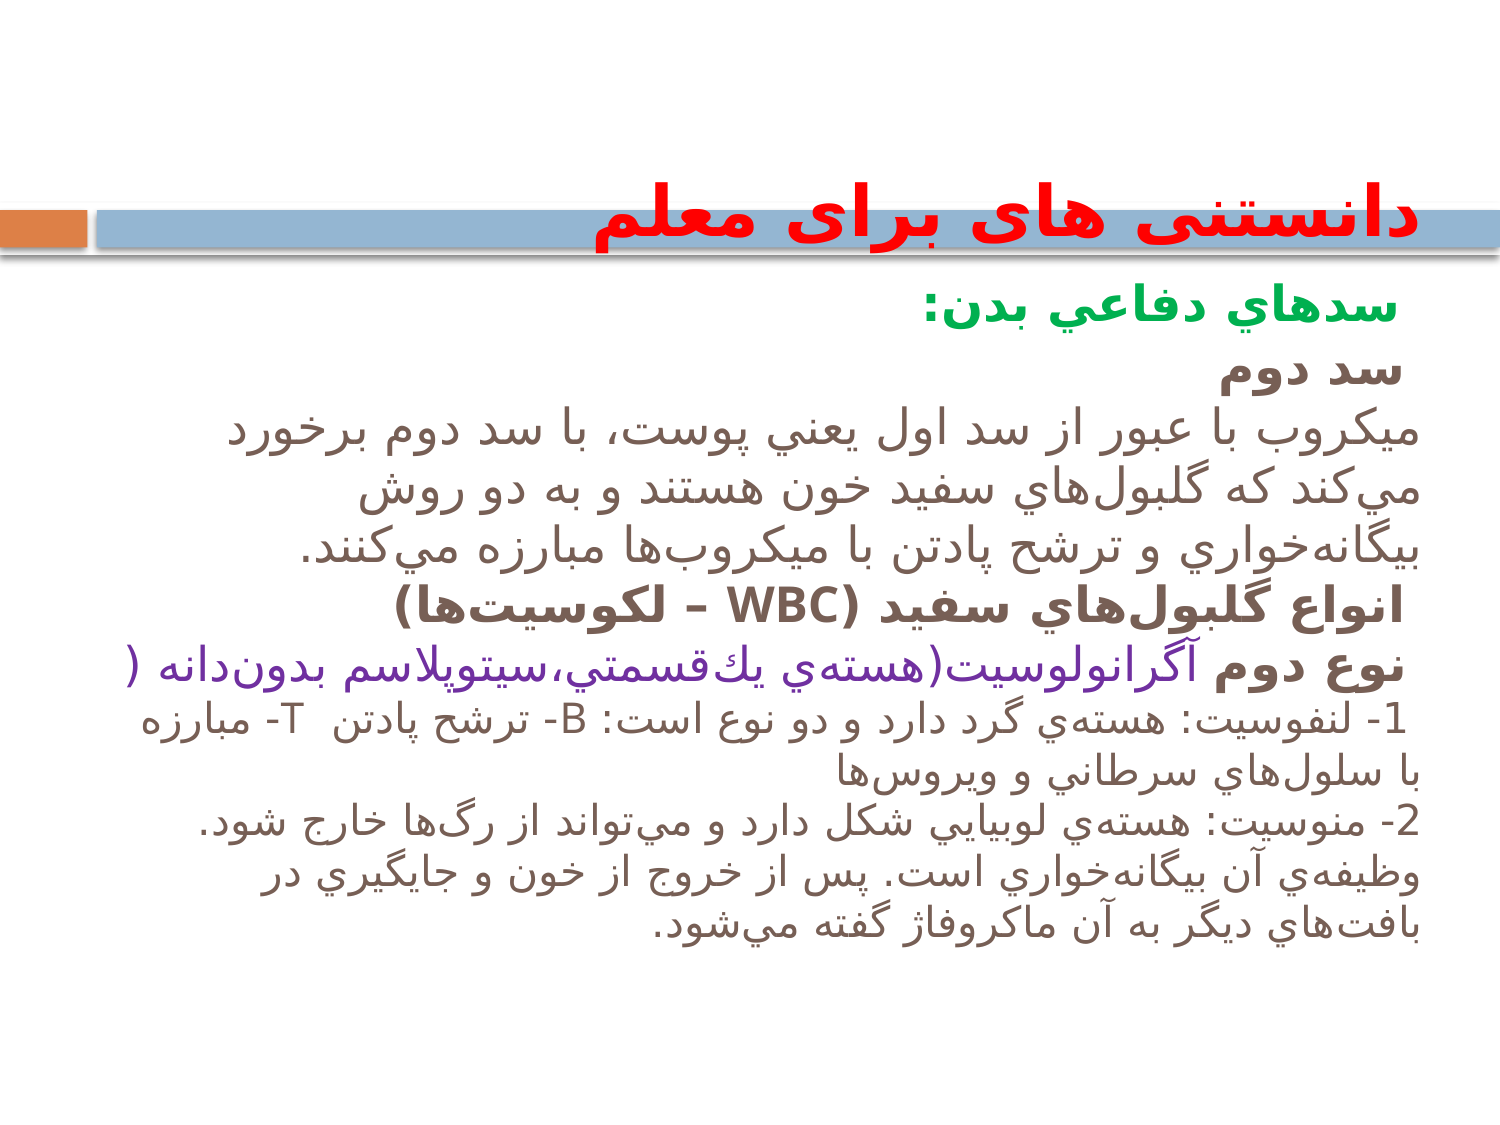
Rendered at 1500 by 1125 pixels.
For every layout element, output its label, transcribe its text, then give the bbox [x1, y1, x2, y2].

title دانستنی های برای معلم سدهاي دفاعي بدن: سد دوم ميكروب با عبور از سد اول يعني پوست، با سد دوم برخورد مي‌كند كه گلبول‌هاي سفيد خون هستند و به دو روش بيگانه‌خواري و ترشح پادتن با ميكروب‌ها مبارزه مي‌كنند. انواع گلبول‌هاي سفيد (WBC – لكوسيت‌ها) نوع دوم آگرانولوسيت(هسته‌ي يك‌قسمتي،سيتوپلاسم بدون‌دانه‌ ( 1- لنفوسيت: هسته‌ي گرد دارد و دو نوع است: B- ترشح پادتن T- مبارزه با سلول‌هاي سرطاني و ويروس‌ها 2- منوسيت: هسته‌ي لوبيايي شكل دارد و مي‌تواند از رگ‌ها خارج شود. وظيفه‌ي آن بيگانه‌خواري است. پس از خروج از خون و جايگيري در بافت‌هاي ديگر به آن ماكروفاژ گفته مي‌شود. [99, 128, 1438, 1102]
